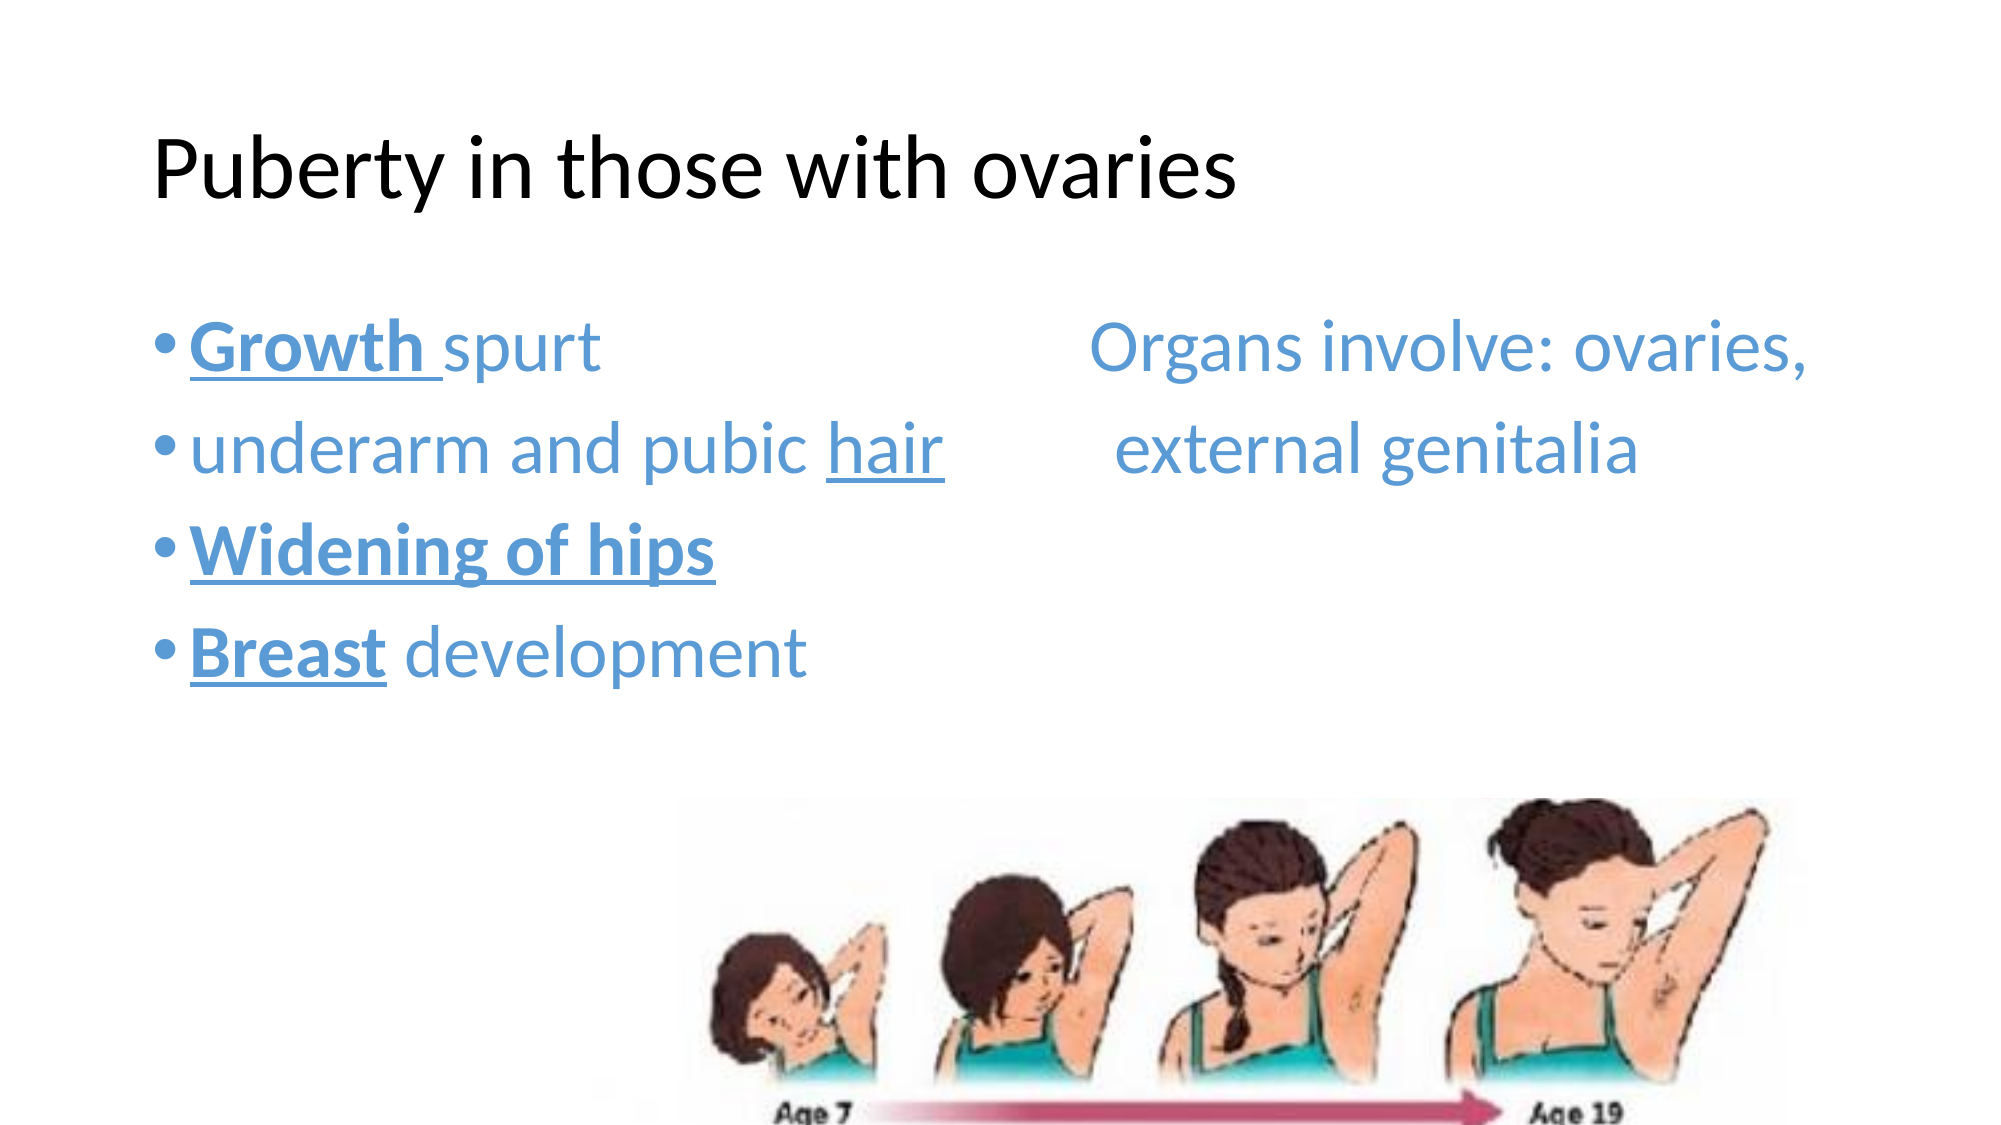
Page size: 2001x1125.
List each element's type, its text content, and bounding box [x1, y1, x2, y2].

picture [551, 798, 1949, 1125]
title Puberty in those with ovaries [137, 59, 1863, 278]
list Growth spurt Organs involve: ovaries, underarm and pubic hair external genitalia Widening of hips Breast development [137, 299, 1863, 1014]
